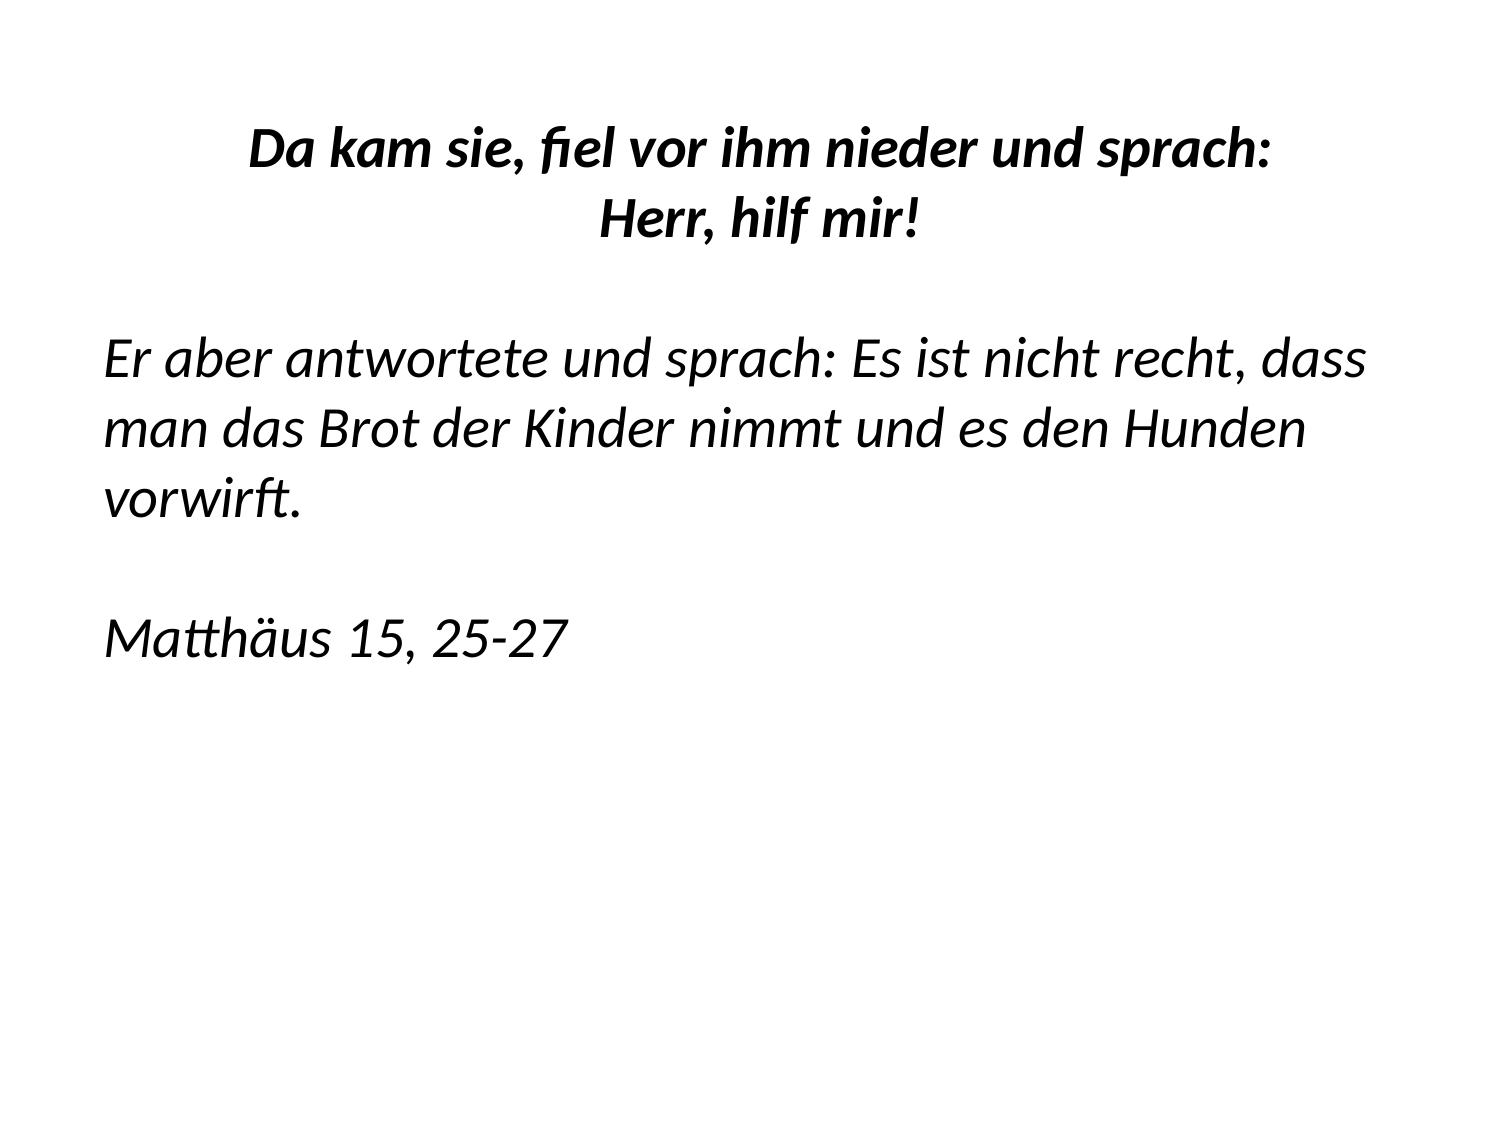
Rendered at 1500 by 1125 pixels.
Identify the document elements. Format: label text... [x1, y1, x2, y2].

text_box Da kam sie, fiel vor ihm nieder und sprach: Herr, hilf mir! Er aber antwortete und sprach: Es ist nicht recht, dass man das Brot der Kinder nimmt und es den Hunden vorwirft. Matthäus 15, 25-27 [88, 101, 1447, 747]
